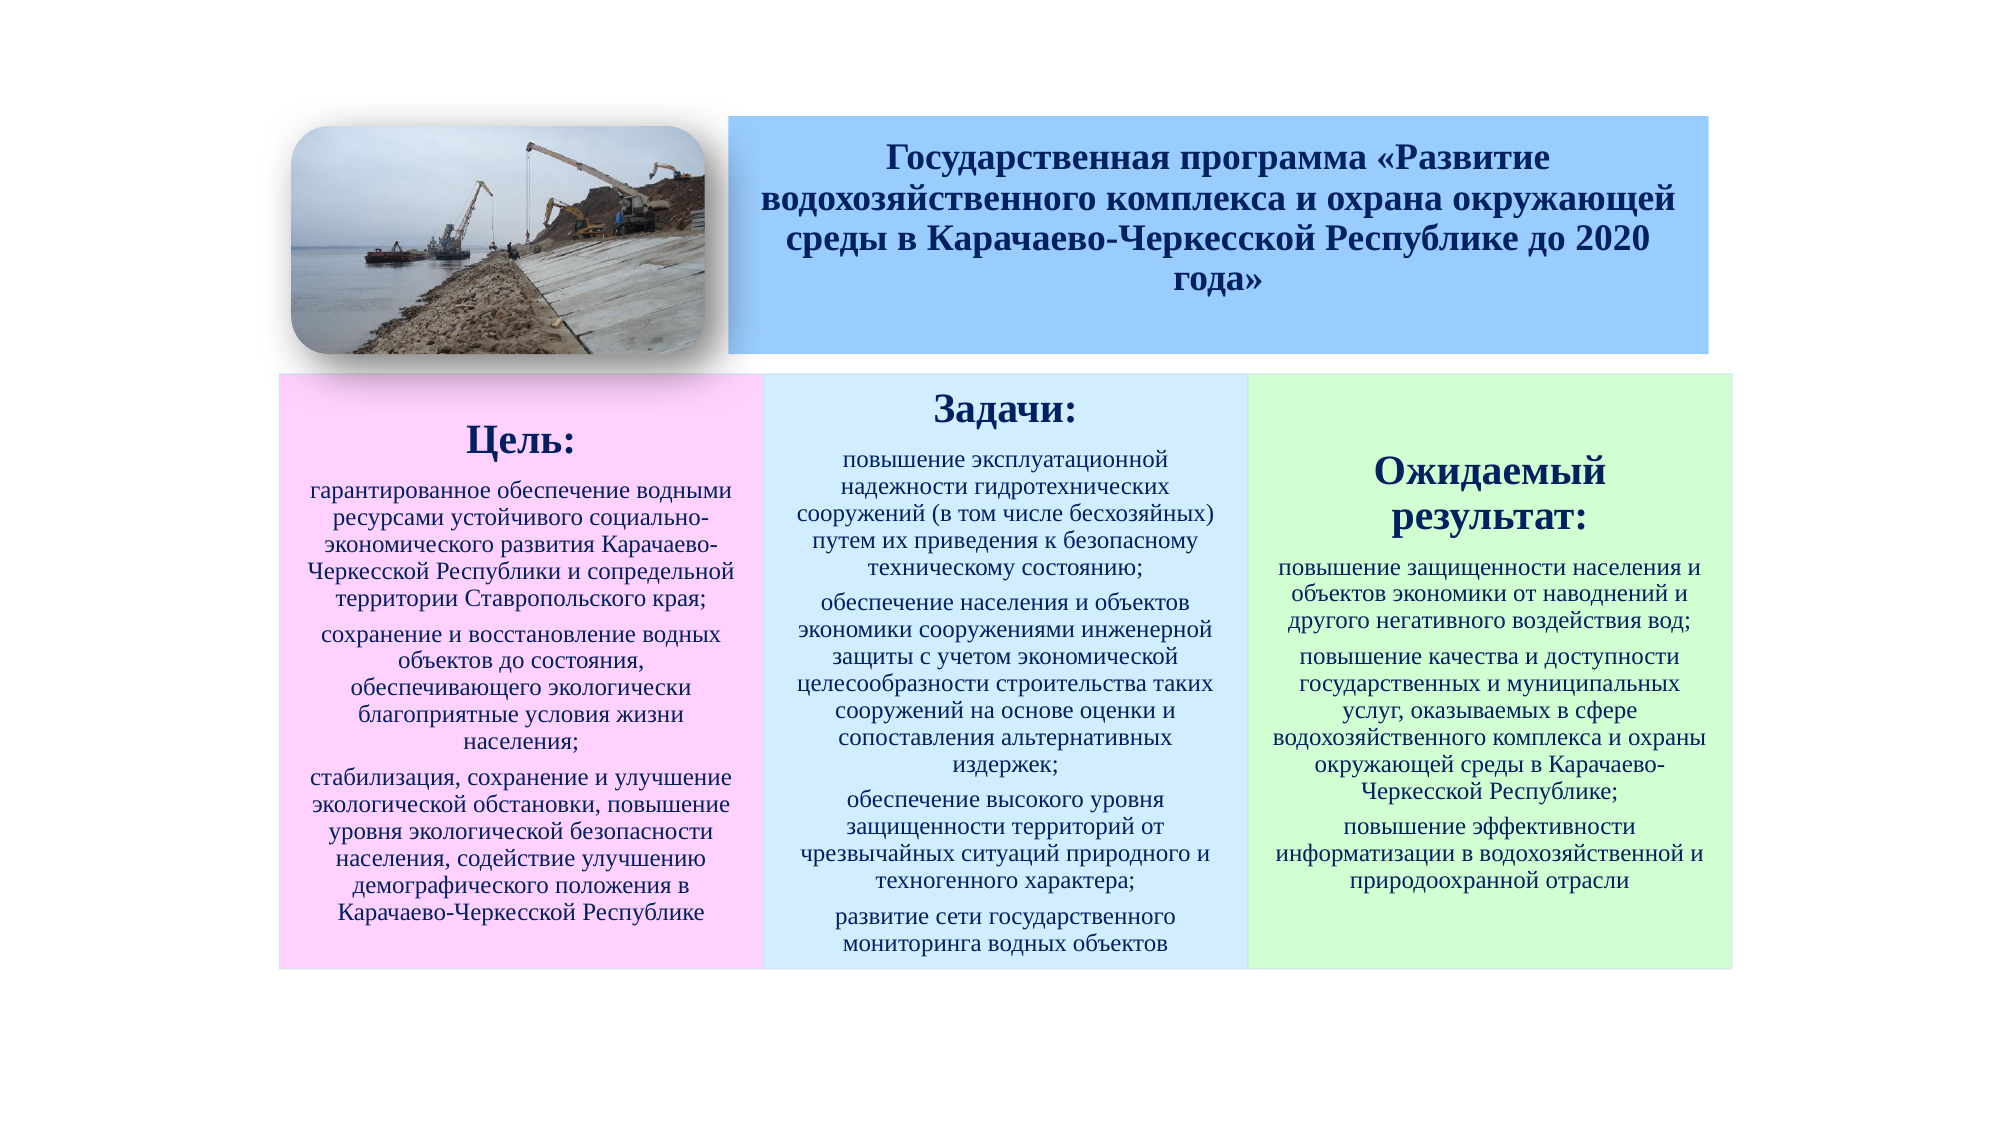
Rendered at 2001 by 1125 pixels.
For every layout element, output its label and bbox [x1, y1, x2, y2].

text_box [279, 116, 1733, 1061]
picture [291, 126, 705, 355]
